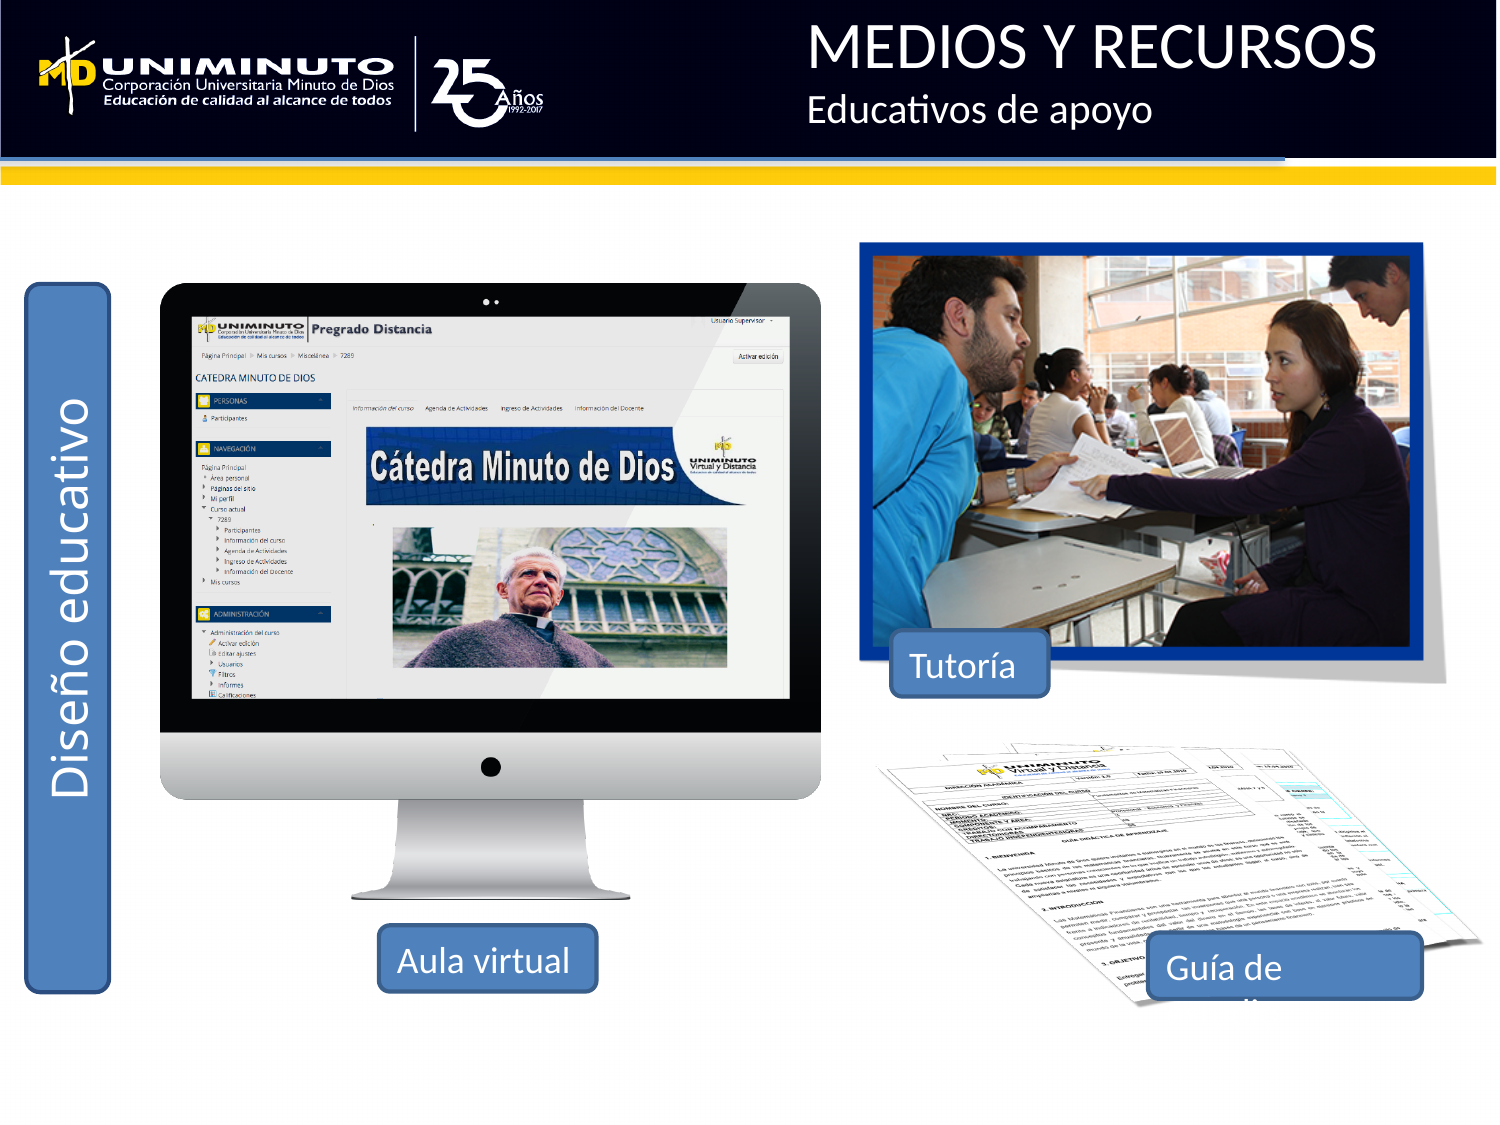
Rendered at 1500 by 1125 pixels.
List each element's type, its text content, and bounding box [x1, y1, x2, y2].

text_box Aula virtual [376, 923, 599, 994]
picture [0, 0, 1500, 1125]
text_box MEDIOS Y RECURSOS Educativos de apoyo [791, 0, 1409, 139]
text_box Diseño educativo [26, 283, 110, 993]
